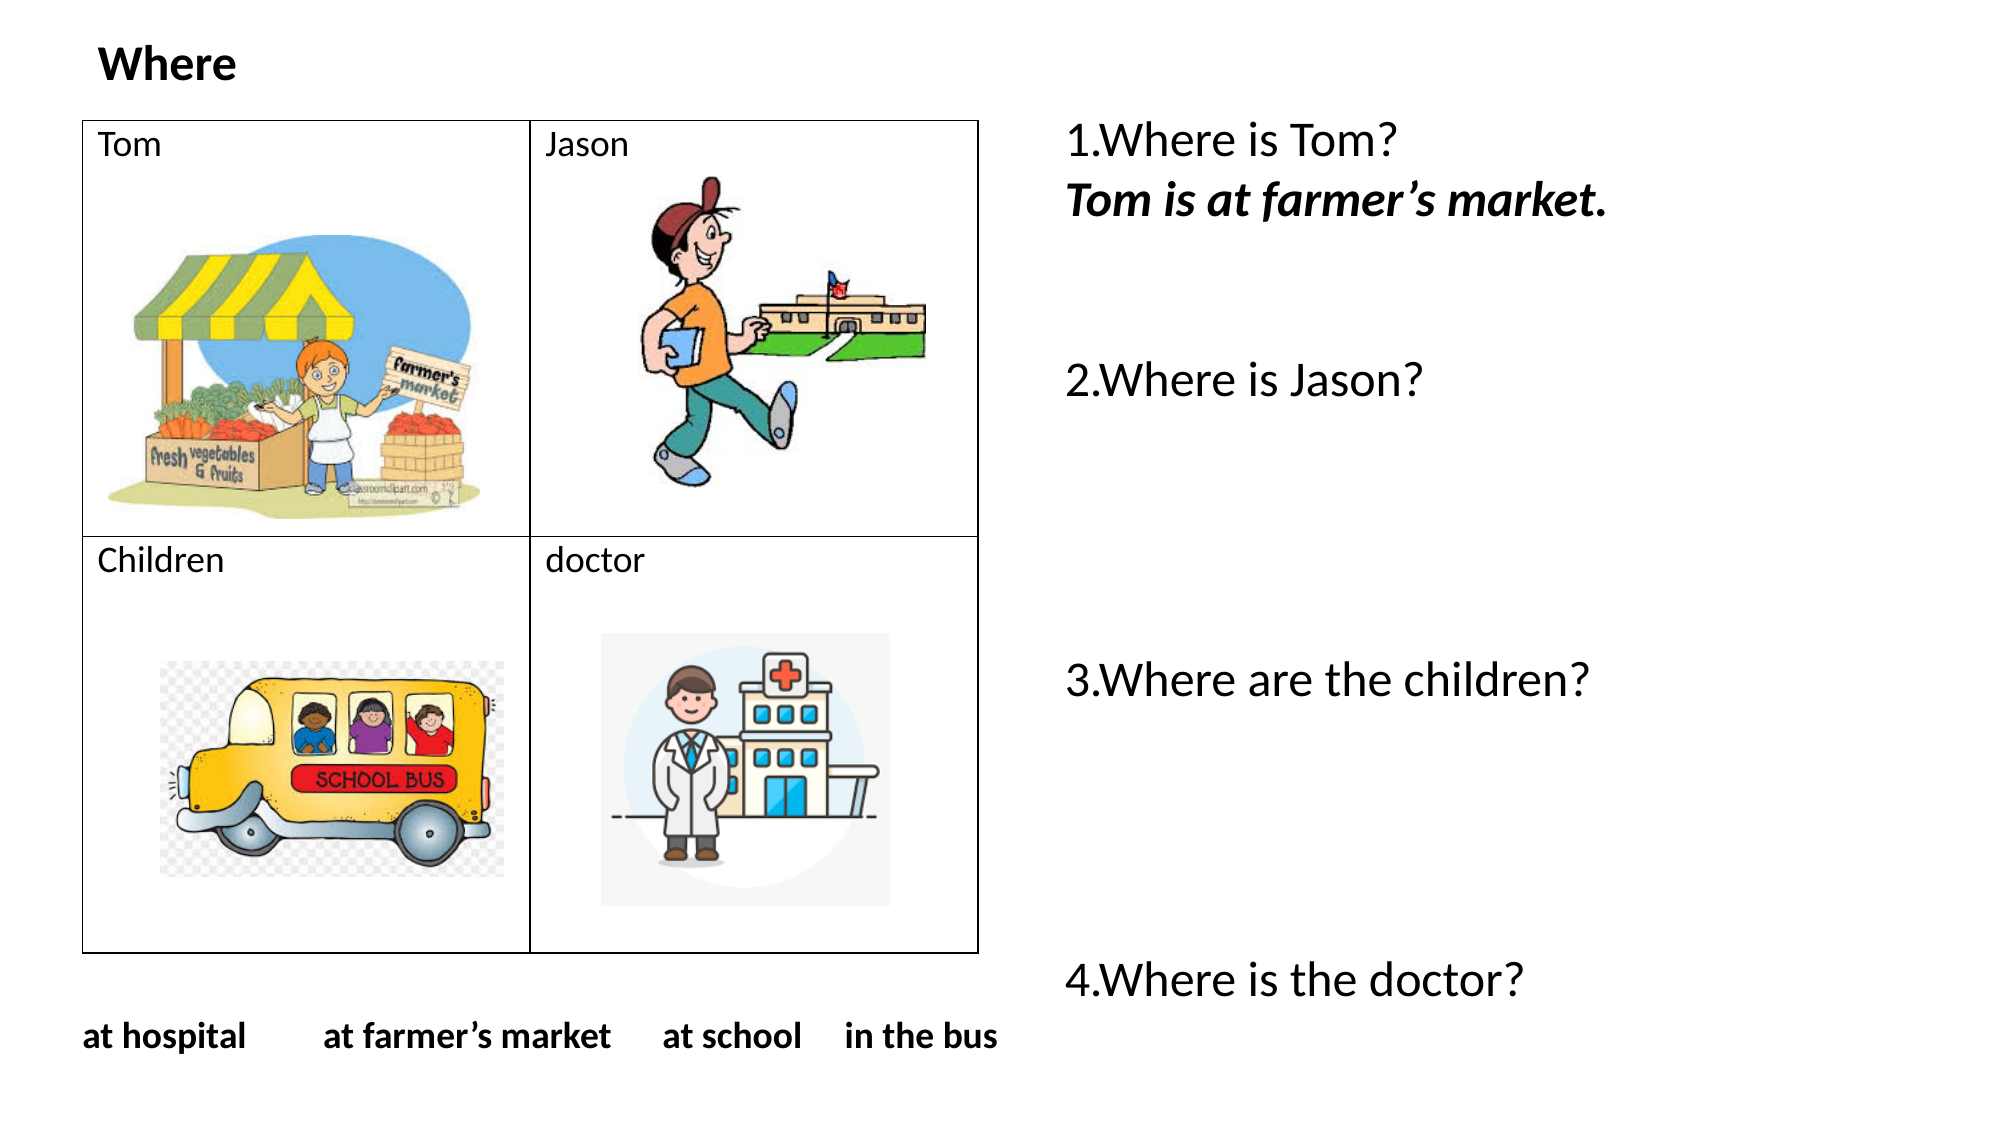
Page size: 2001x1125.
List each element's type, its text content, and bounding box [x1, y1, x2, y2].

text_box at hospital at farmer’s market at school in the bus [67, 1003, 1023, 1064]
table_cell doctor [531, 537, 977, 952]
text_box 1.Where is Tom? Tom is at farmer’s market. 2.Where is Jason? 3.Where are the children? 4.Where is the doctor? [1049, 99, 1912, 1014]
title Where [82, 30, 1808, 100]
table_header Tom [83, 121, 529, 536]
table_cell Children [83, 537, 529, 952]
table_header Jason [531, 121, 977, 536]
picture [638, 176, 926, 488]
picture [601, 633, 890, 906]
picture [108, 235, 480, 519]
picture [160, 661, 504, 877]
